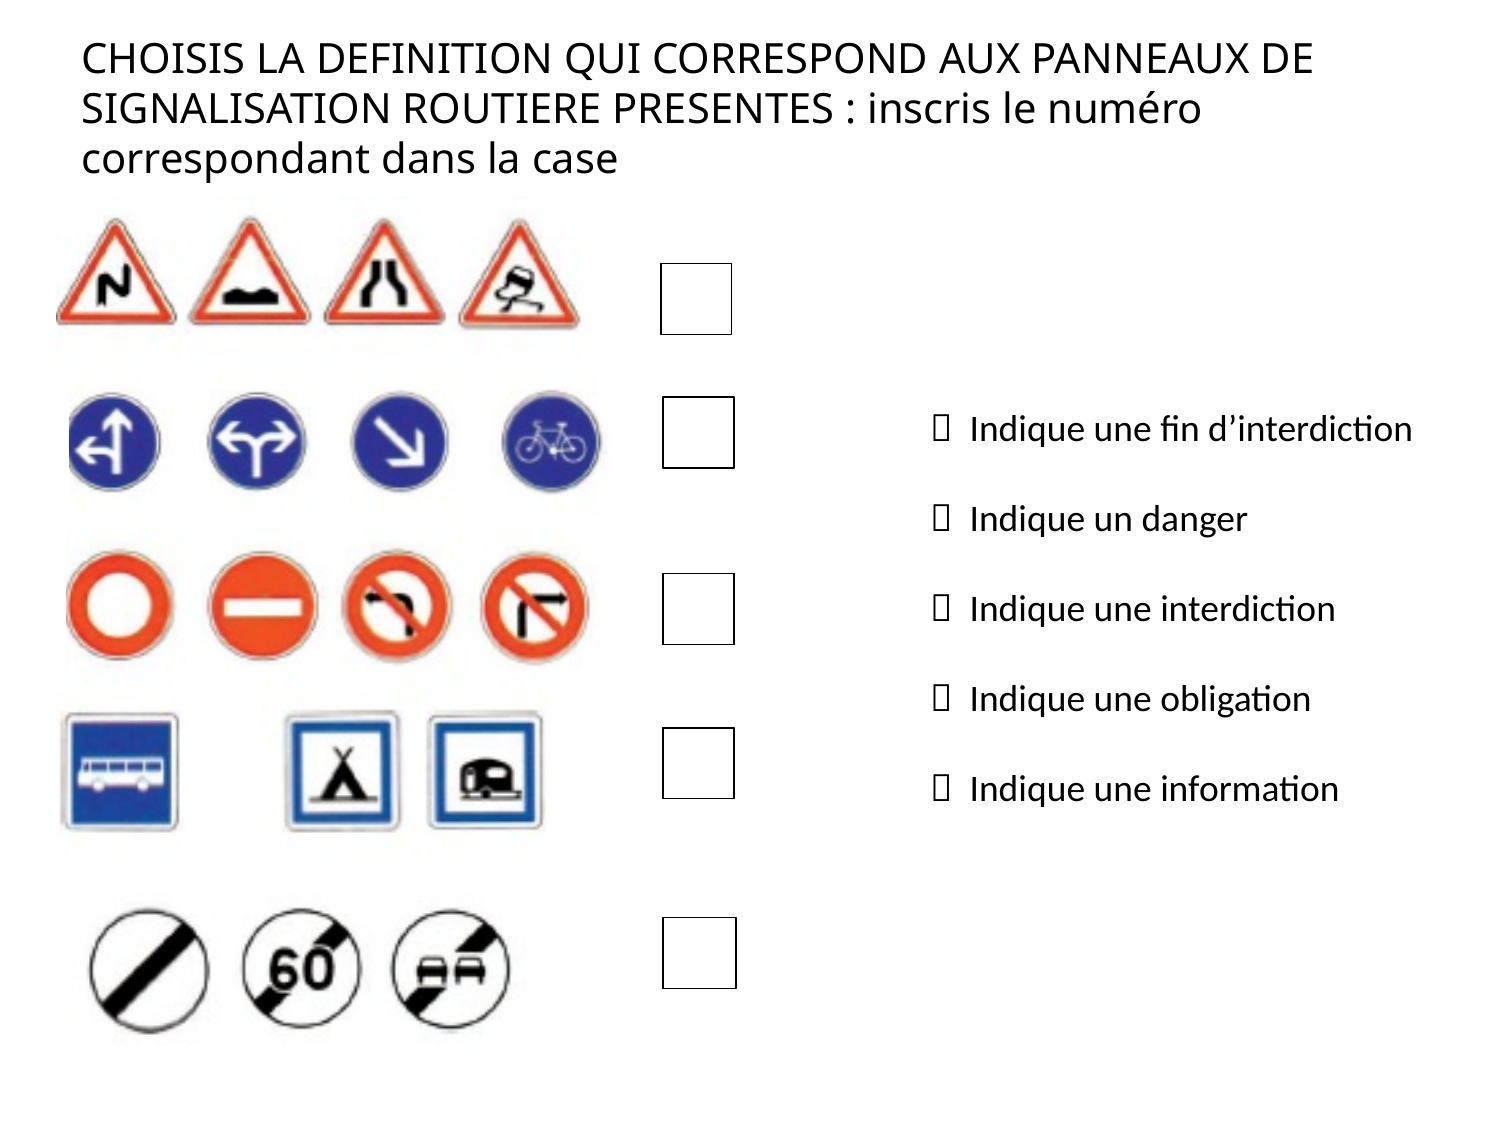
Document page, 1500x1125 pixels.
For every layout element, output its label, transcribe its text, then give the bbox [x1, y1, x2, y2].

text_box [659, 262, 734, 337]
text_box [661, 572, 736, 647]
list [56, 195, 591, 374]
title CHOISIS LA DEFINITION QUI CORRESPOND AUX PANNEAUX DE SIGNALISATION ROUTIERE PRESENTES : inscris le numéro correspondant dans la case [66, 30, 1413, 183]
text_box [661, 726, 736, 801]
picture [56, 373, 610, 872]
text_box [661, 916, 738, 991]
picture [68, 892, 644, 1085]
text_box [661, 395, 736, 470]
text_box  Indique une fin d’interdiction  Indique un danger  Indique une interdiction  Indique une obligation  Indique une information [915, 397, 1447, 817]
